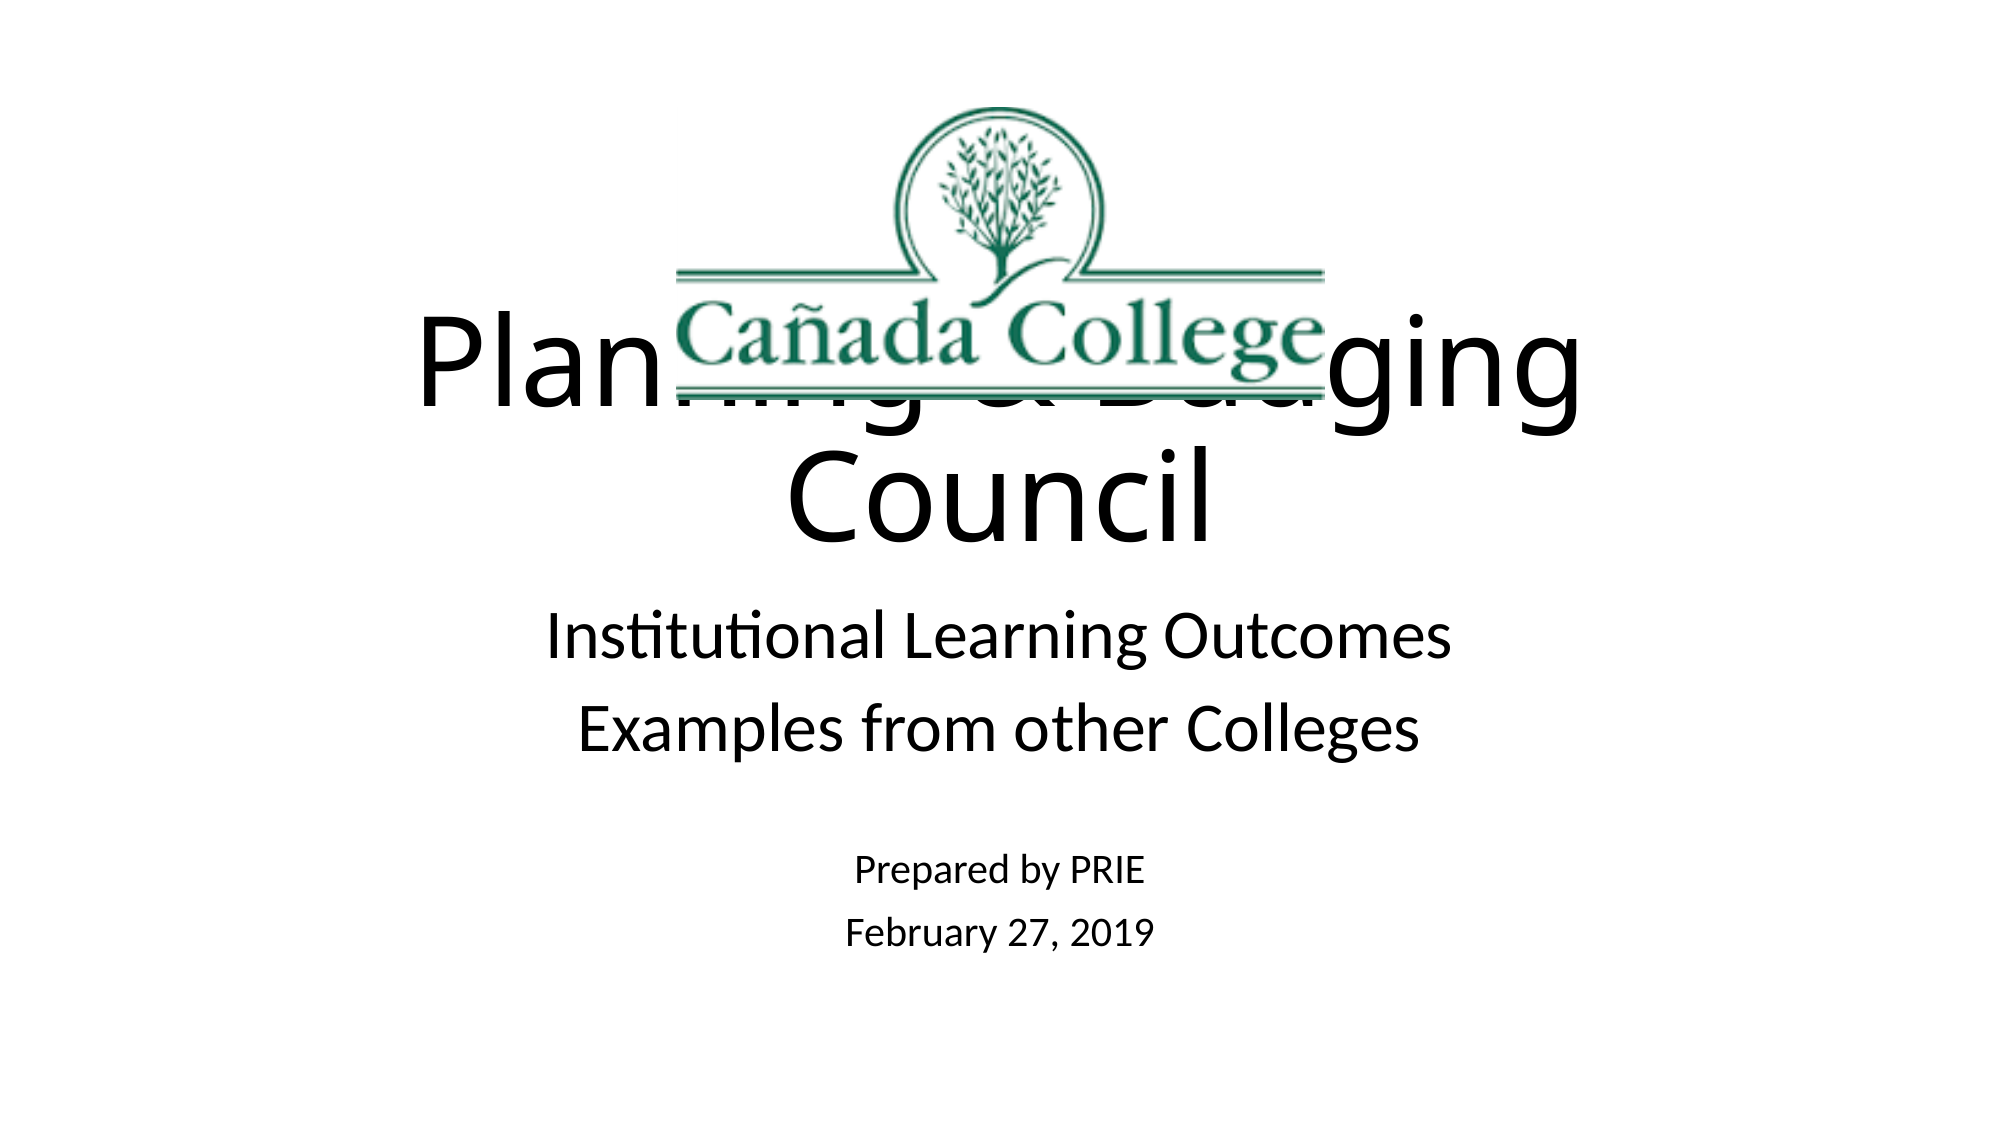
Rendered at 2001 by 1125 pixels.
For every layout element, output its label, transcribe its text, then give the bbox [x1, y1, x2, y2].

title Planning & Budging Council [249, 184, 1750, 576]
subtitle Institutional Learning Outcomes Examples from other Colleges Prepared by PRIE February 27, 2019 [249, 590, 1750, 964]
picture [676, 107, 1325, 400]
